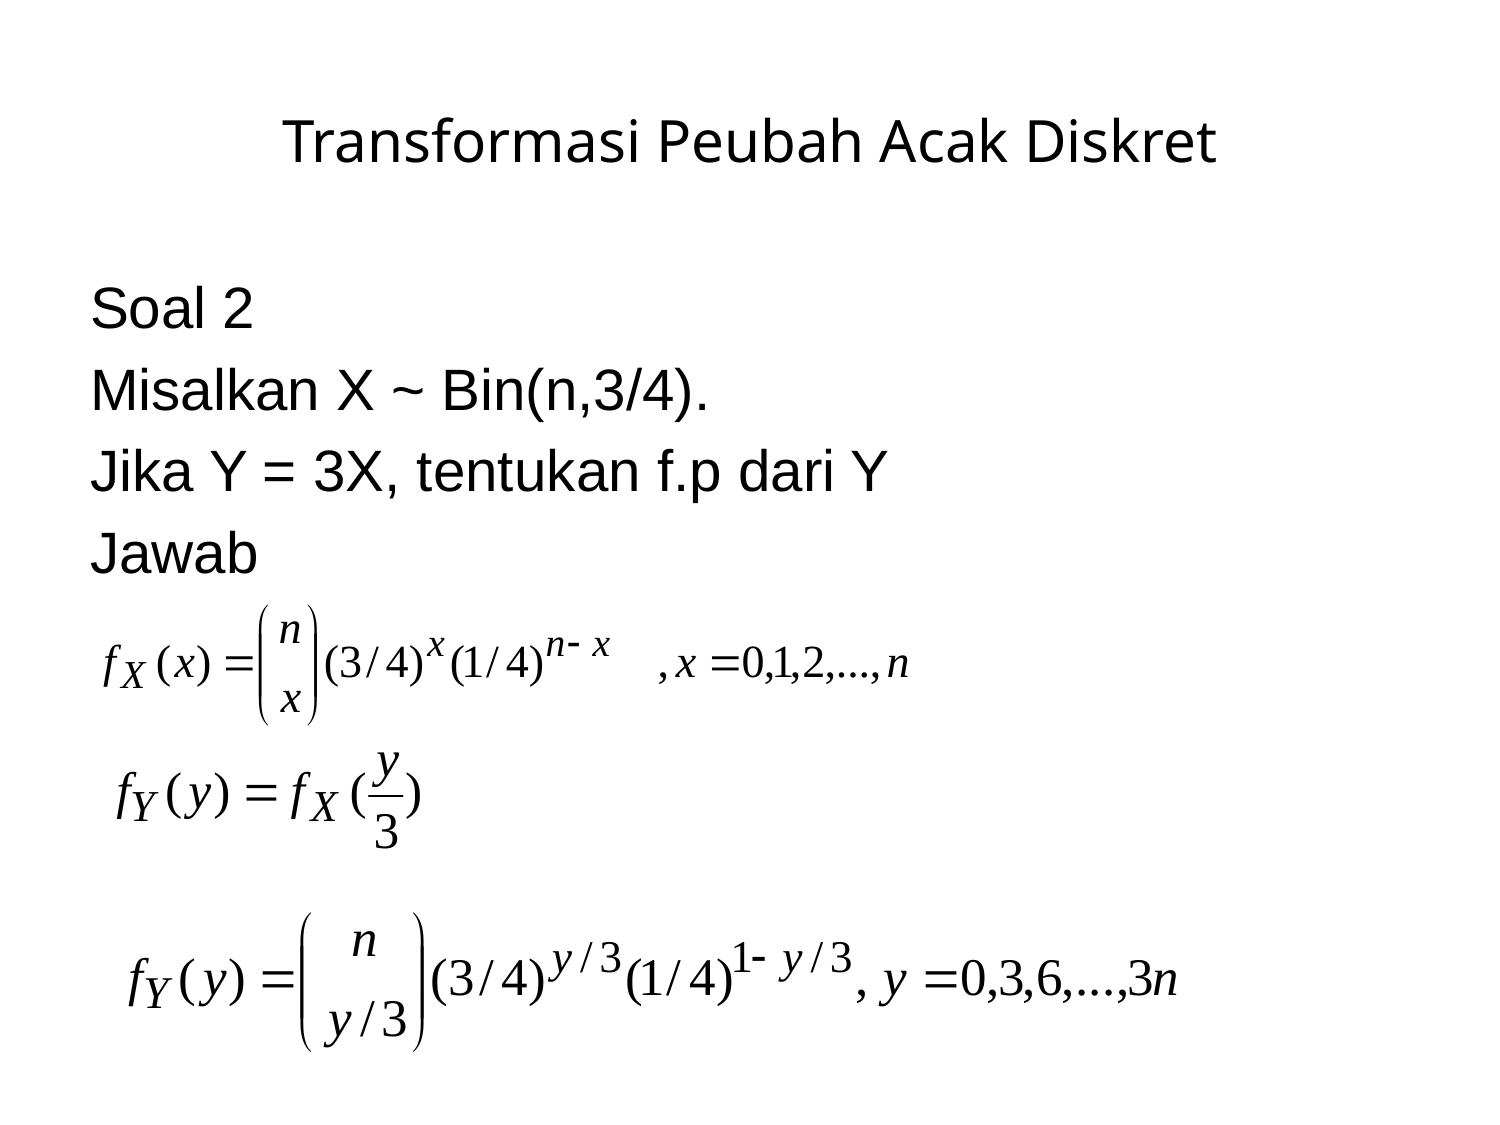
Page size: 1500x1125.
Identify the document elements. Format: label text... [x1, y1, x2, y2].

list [99, 727, 432, 861]
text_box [111, 904, 1189, 1061]
title Transformasi Peubah Acak Diskret [74, 44, 1426, 233]
list Soal 2 Misalkan X ~ Bin(n,3/4). Jika Y = 3X, tentukan f.p dari Y Jawab [74, 262, 1412, 1006]
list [88, 597, 916, 734]
